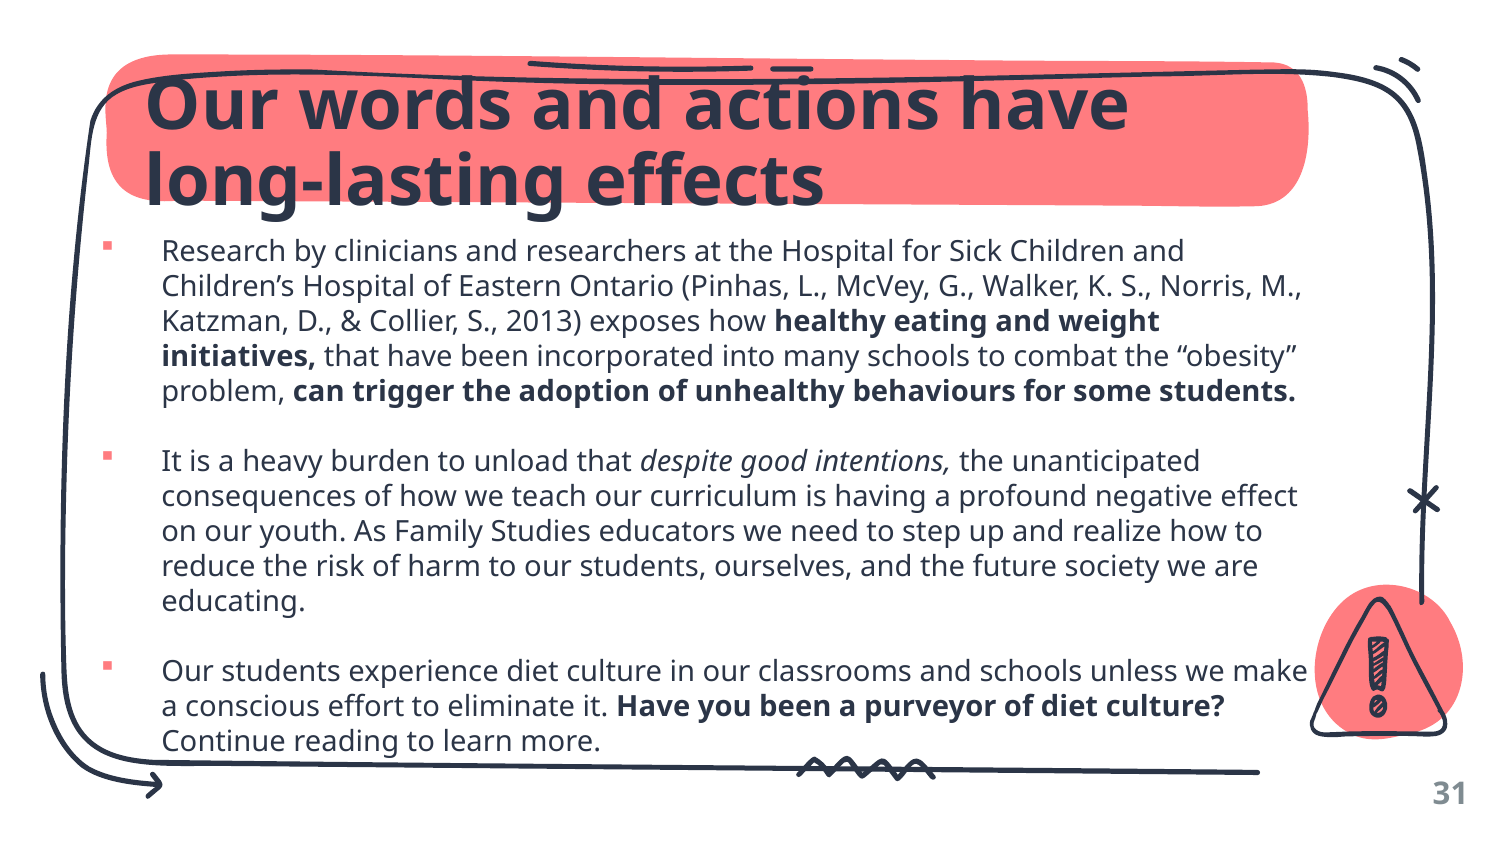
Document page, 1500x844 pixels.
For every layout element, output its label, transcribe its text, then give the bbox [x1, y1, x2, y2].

title Our words and actions have long-lasting effects [144, 112, 1200, 178]
text_box [1309, 596, 1448, 738]
slide_number 31 [1378, 769, 1469, 820]
list Research by clinicians and researchers at the Hospital for Sick Children and Children’s Hospital of Eastern Ontario (Pinhas, L., McVey, G., Walker, K. S., Norris, M., Katzman, D., & Collier, S., 2013) exposes how healthy eating and weight initiatives, that have been incorporated into many schools to combat the “obesity” problem, can trigger the adoption of unhealthy behaviours for some students. It is a heavy burden to unload that despite good intentions, the unanticipated consequences of how we teach our curriculum is having a profound negative effect on our youth. As Family Studies educators we need to step up and realize how to reduce the risk of harm to our students, ourselves, and the future society we are educating. Our students experience diet culture in our classrooms and schools unless we make a conscious effort to eliminate it. Have you been a purveyor of diet culture? Continue reading to learn more. [86, 232, 1320, 770]
